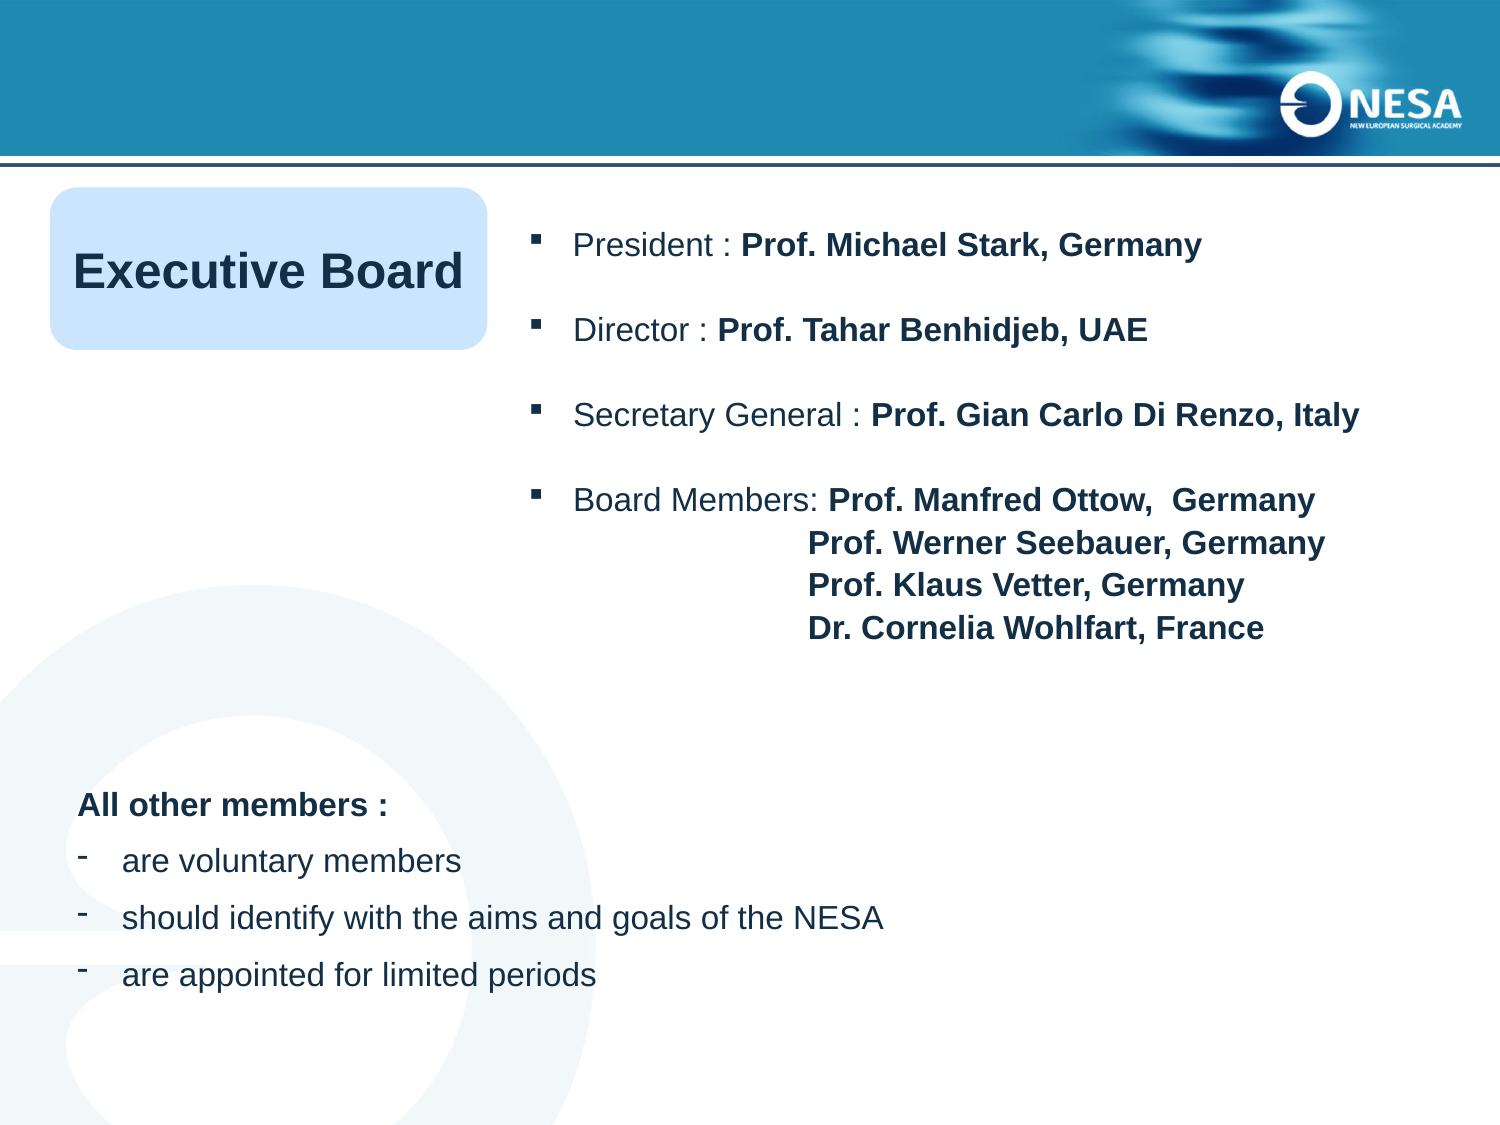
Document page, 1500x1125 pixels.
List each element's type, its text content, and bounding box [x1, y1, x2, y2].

text_box All other members : are voluntary members should identify with the aims and goals of the NESA are appointed for limited periods [62, 775, 1425, 1001]
text_box President : Prof. Michael Stark, Germany Director : Prof. Tahar Benhidjeb, UAE Secretary General : Prof. Gian Carlo Di Renzo, Italy Board Members: Prof. Manfred Ottow, Germany Prof. Werner Seebauer, Germany Prof. Klaus Vetter, Germany Dr. Cornelia Wohlfart, France [513, 219, 1402, 775]
picture [0, 0, 1500, 1125]
text_box Executive Board [49, 187, 488, 350]
